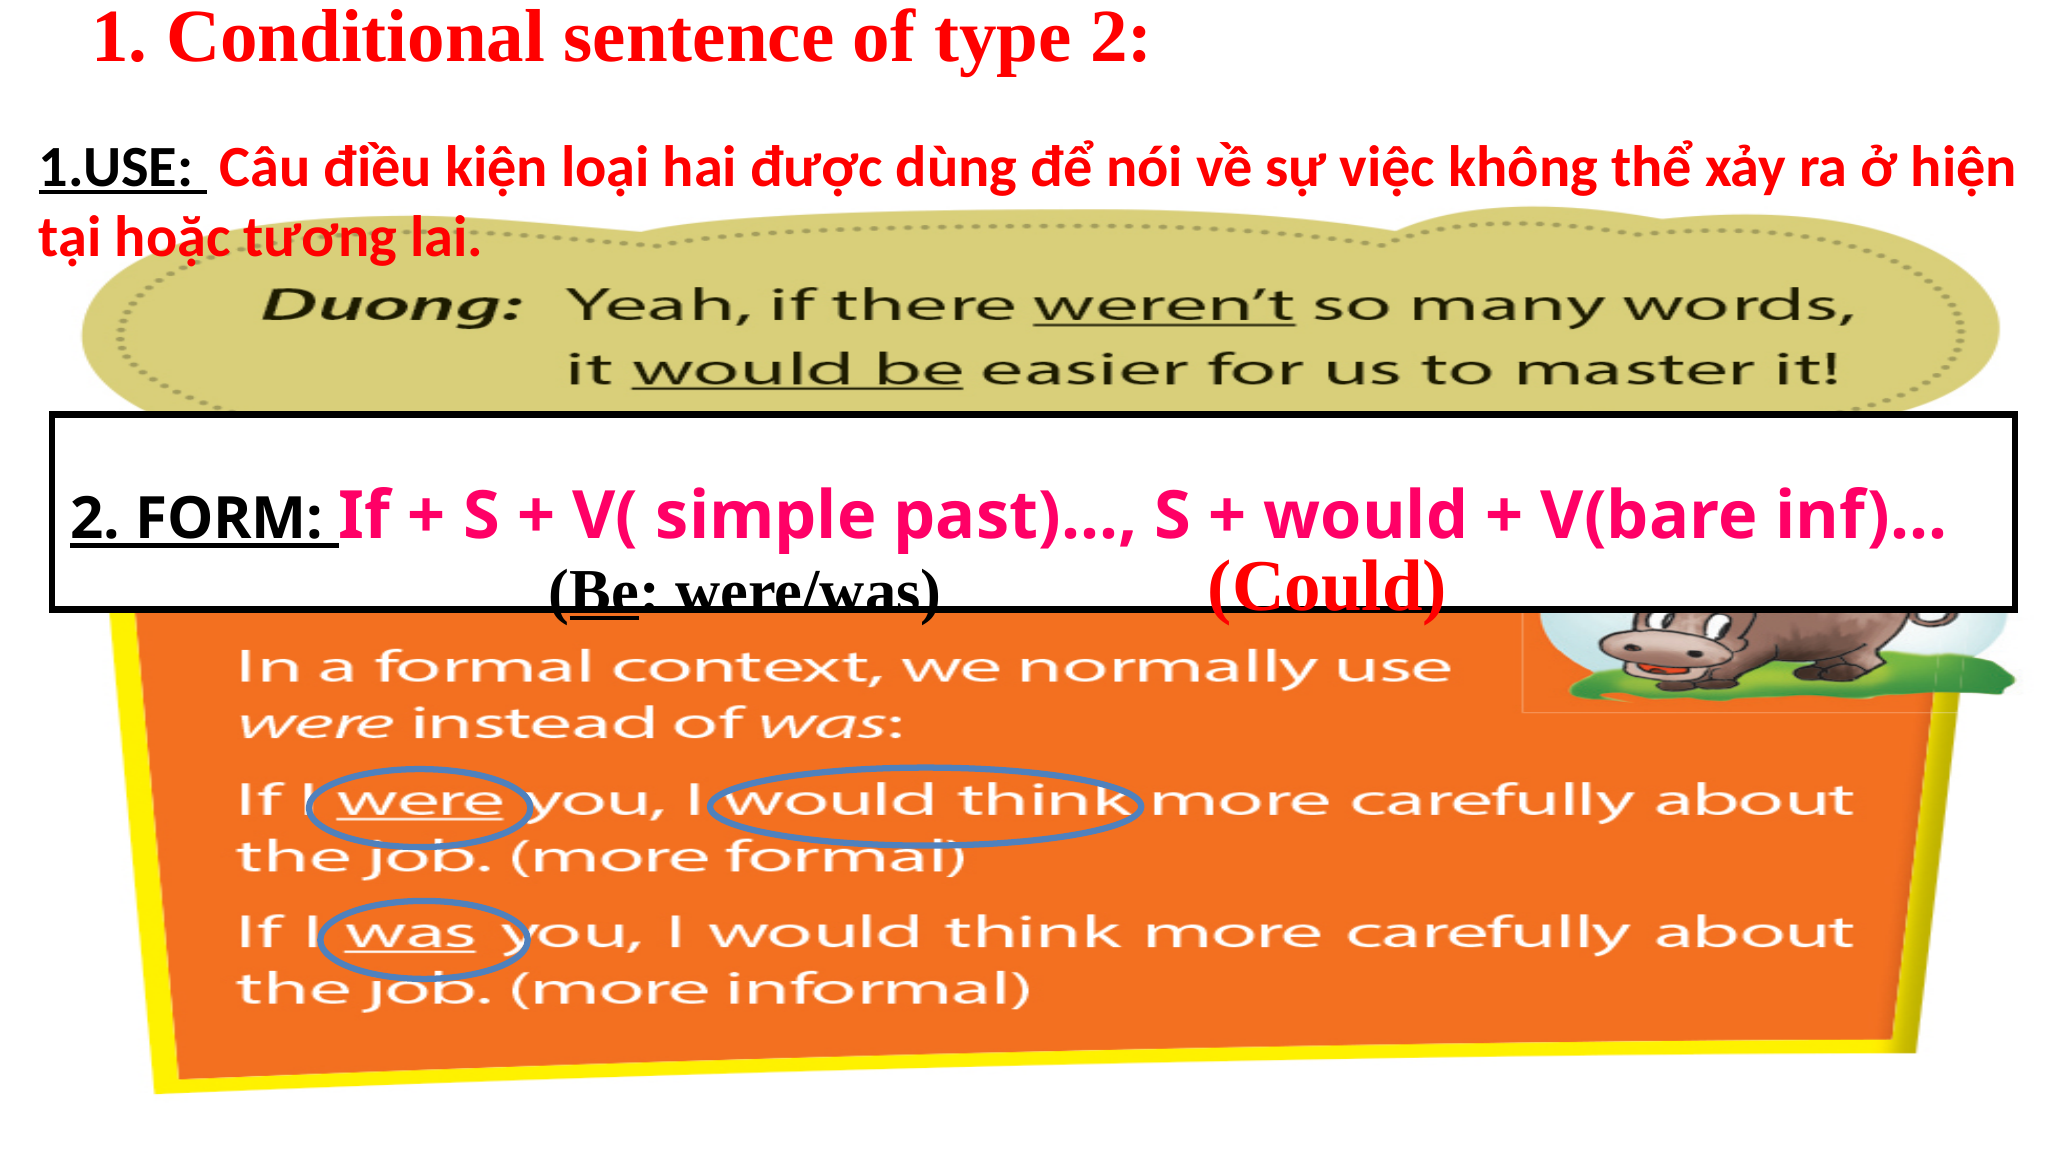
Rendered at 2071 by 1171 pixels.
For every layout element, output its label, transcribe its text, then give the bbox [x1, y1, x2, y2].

picture [20, 198, 2070, 1128]
text_box 1.USE: Câu điều kiện loại hai được dùng để nói về sự việc không thể xảy ra ở hiện tại hoặc tương lai. [24, 120, 2045, 194]
text_box 1. Conditional sentence of type 2: [72, 0, 2070, 86]
